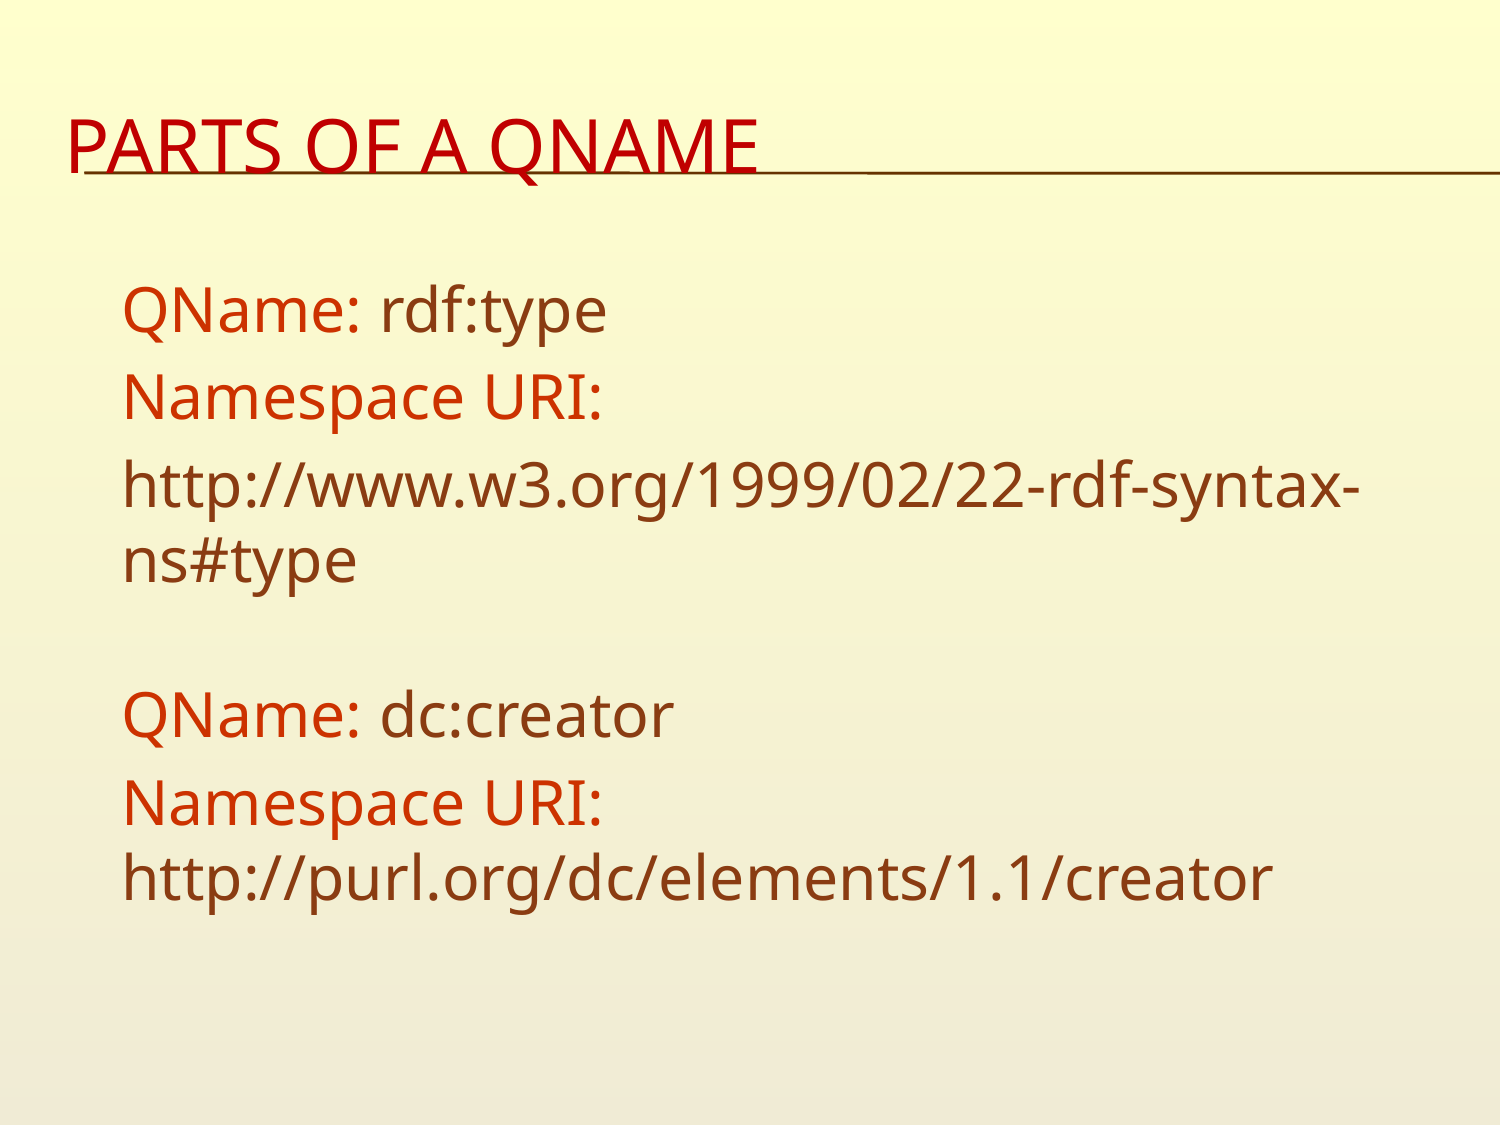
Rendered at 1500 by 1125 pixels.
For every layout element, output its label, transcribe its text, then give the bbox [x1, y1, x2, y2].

list QName: rdf:type Namespace URI: http://www.w3.org/1999/02/22-rdf-syntax-ns#type QName: dc:creator Namespace URI: http://purl.org/dc/elements/1.1/creator [50, 224, 1475, 1063]
title Parts of a QName [50, 75, 1475, 213]
